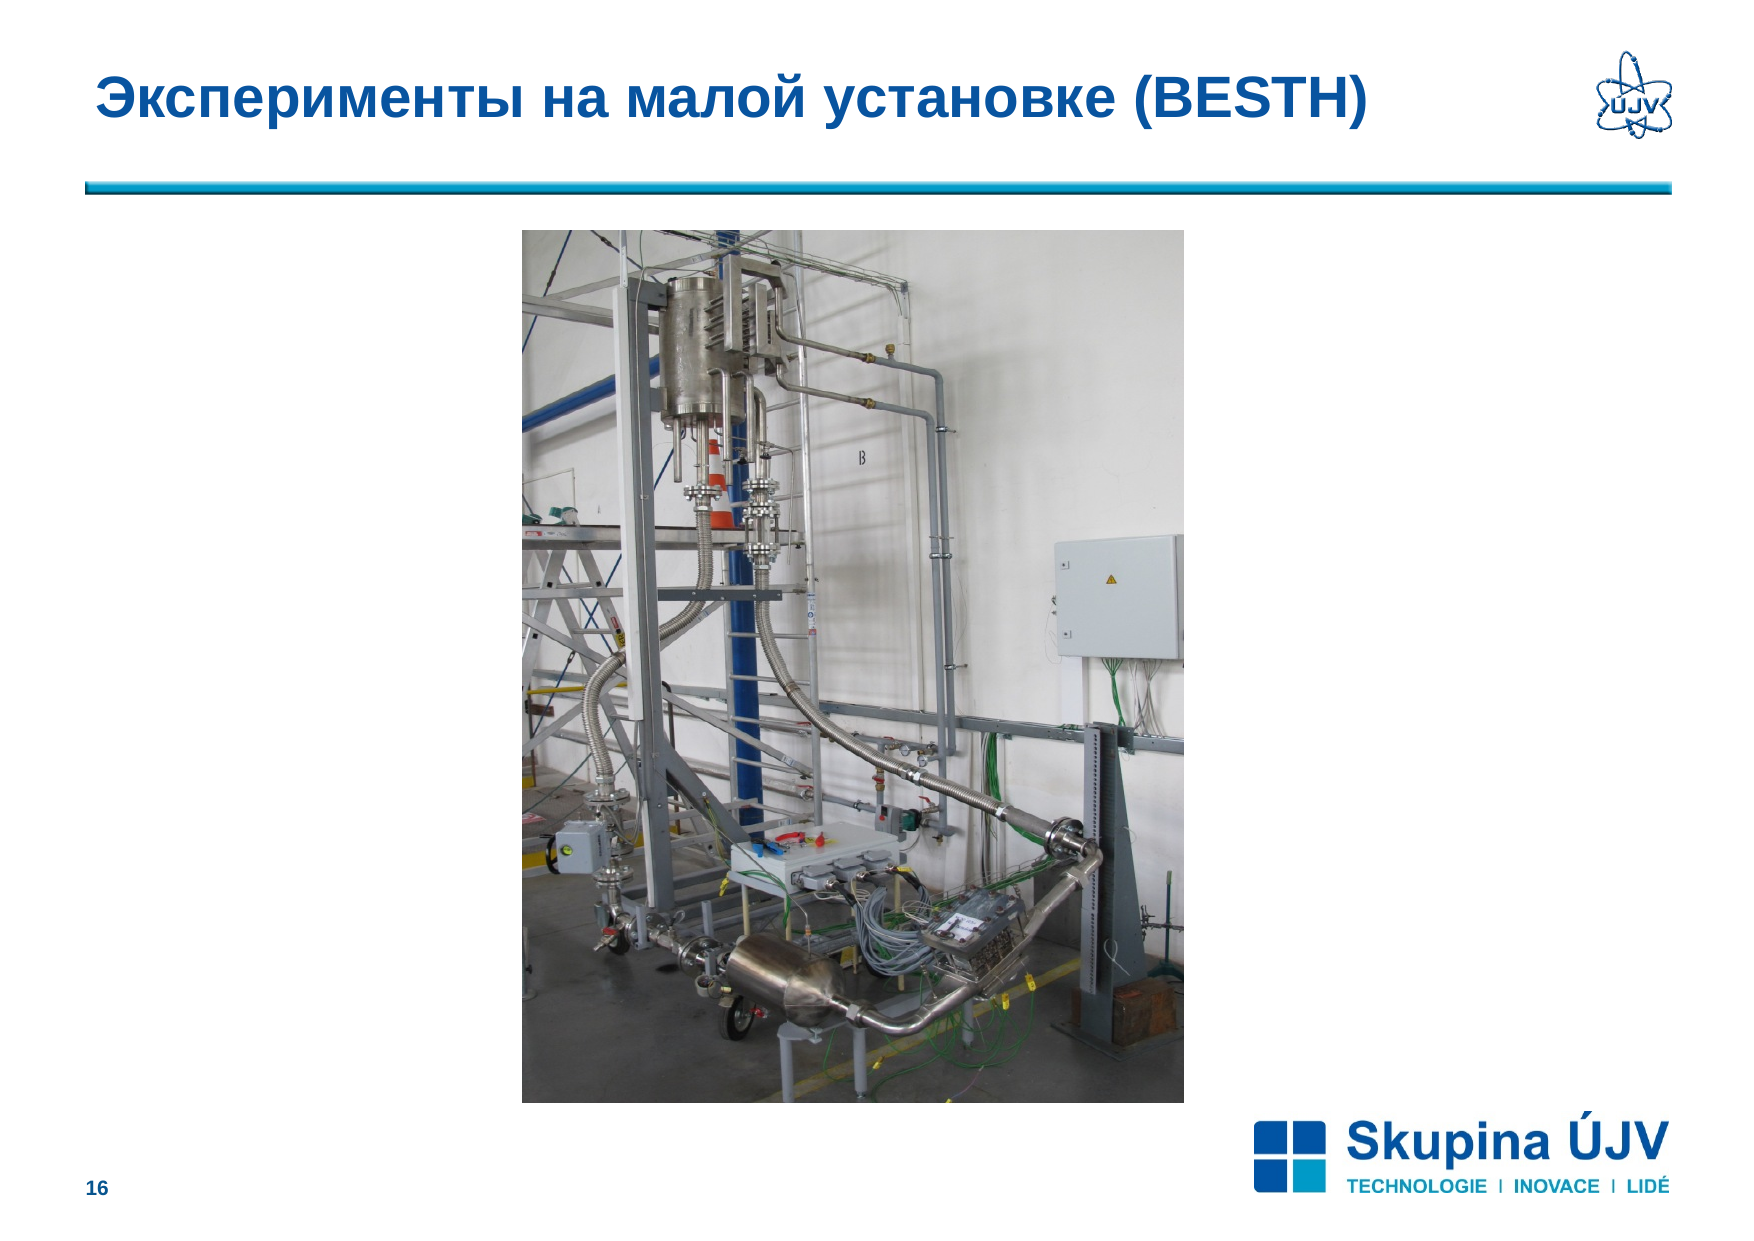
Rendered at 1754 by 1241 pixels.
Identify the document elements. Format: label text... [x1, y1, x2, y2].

picture [522, 230, 1185, 1103]
picture [1254, 1111, 1669, 1193]
picture [1596, 50, 1672, 139]
title Эксперименты на малой установке (BESTH) [85, 29, 1467, 160]
picture [85, 181, 1672, 191]
slide_number 15 [85, 1140, 145, 1200]
